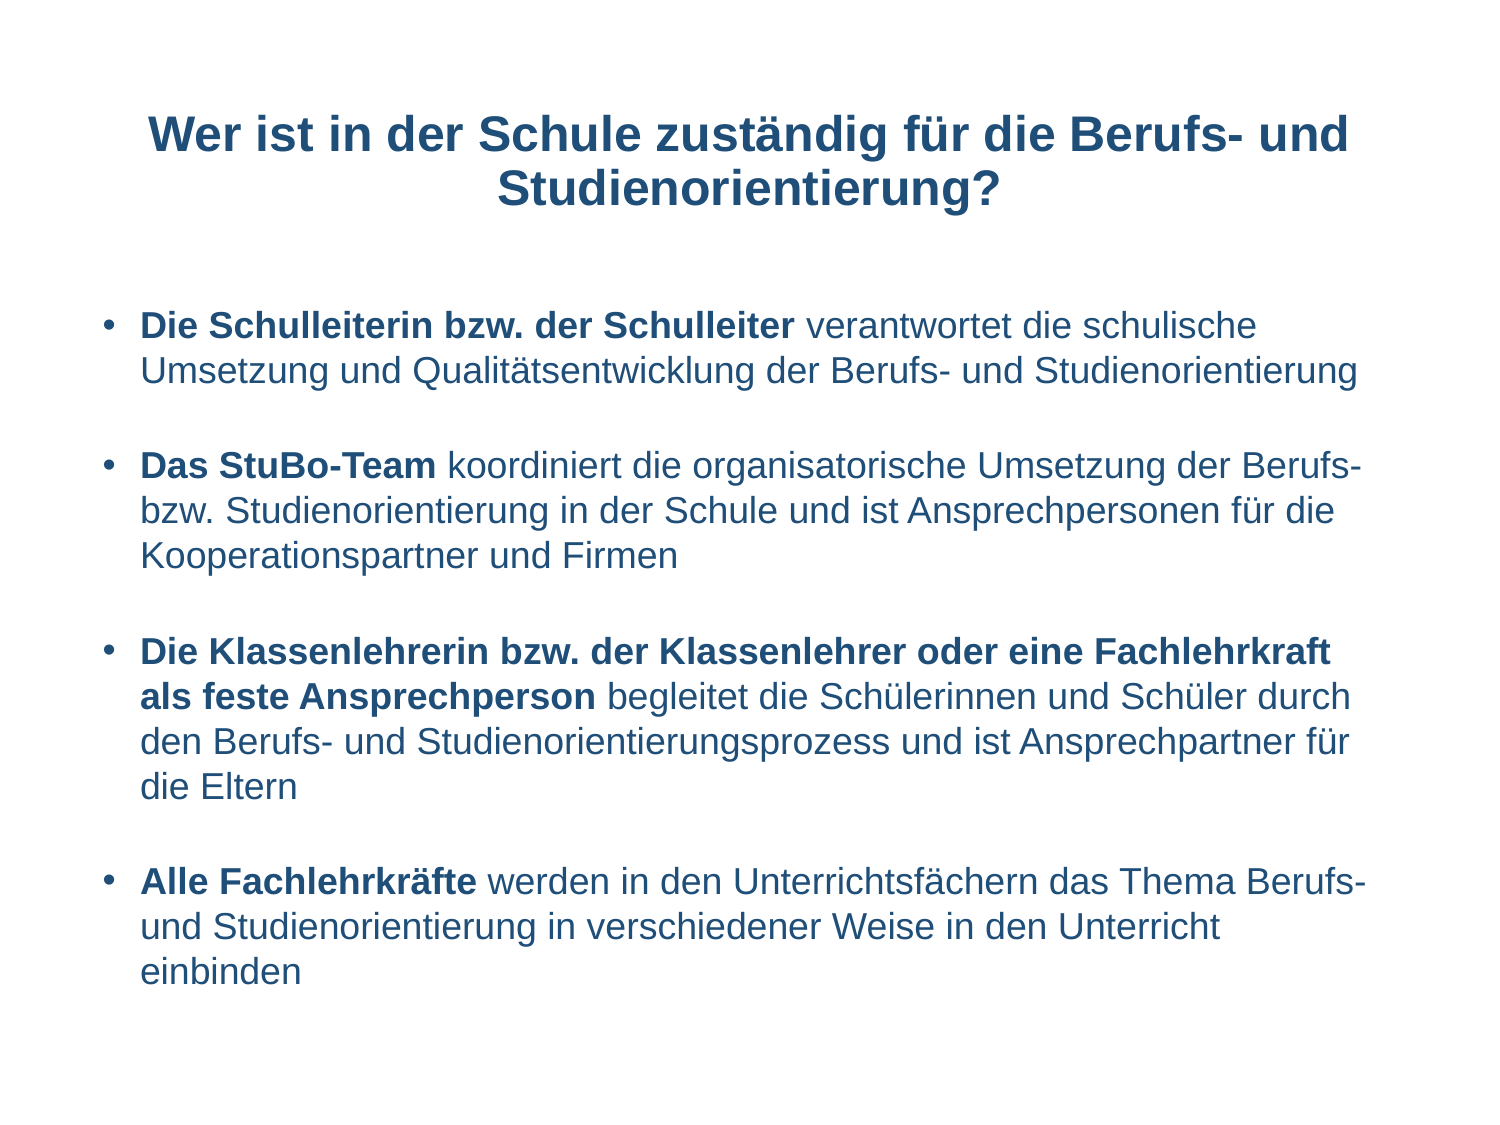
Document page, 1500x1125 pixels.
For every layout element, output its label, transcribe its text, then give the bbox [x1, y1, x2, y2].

list Die Schulleiterin bzw. der Schulleiter verantwortet die schulische Umsetzung und Qualitätsentwicklung der Berufs- und Studienorientierung Das StuBo-Team koordiniert die organisatorische Umsetzung der Berufs- bzw. Studienorientierung in der Schule und ist Ansprechpersonen für die Kooperationspartner und Firmen Die Klassenlehrerin bzw. der Klassenlehrer oder eine Fachlehrkraft als feste Ansprechperson begleitet die Schülerinnen und Schüler durch den Berufs- und Studienorientierungsprozess und ist Ansprechpartner für die Eltern Alle Fachlehrkräfte werden in den Unterrichtsfächern das Thema Berufs- und Studienorientierung in verschiedener Weise in den Unterricht einbinden [87, 294, 1403, 986]
title Wer ist in der Schule zuständig für die Berufs- und Studienorientierung? [0, 88, 1500, 236]
